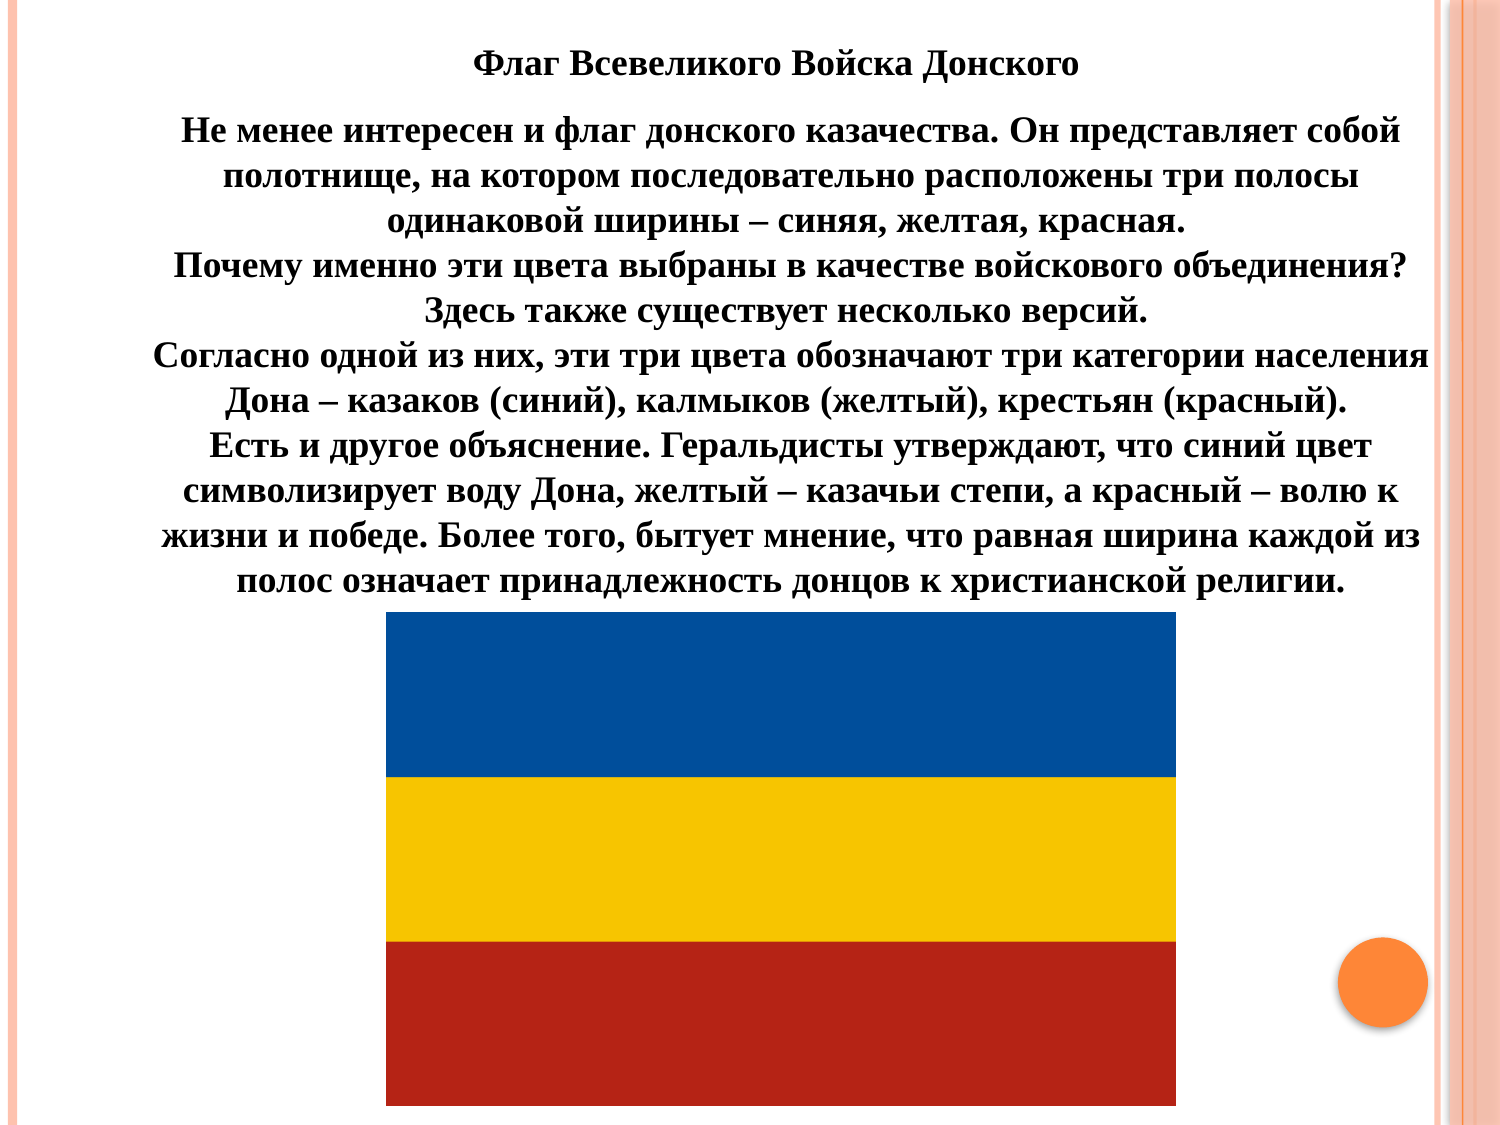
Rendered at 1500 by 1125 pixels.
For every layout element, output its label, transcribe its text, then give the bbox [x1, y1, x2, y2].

text_box Флаг Всевеликого Войска Донского [458, 30, 1105, 91]
picture [386, 612, 1177, 1107]
text_box Не менее интересен и флаг донского казачества. Он представляет собой полотнище, на котором последовательно расположены три полосы одинаковой ширины – синяя, желтая, красная. Почему именно эти цвета выбраны в качестве войскового объединения? Здесь также существует несколько версий. Согласно одной из них, эти три цвета обозначают три категории населения Дона – казаков (синий), калмыков (желтый), крестьян (красный). Есть и другое объяснение. Геральдисты утверждают, что синий цвет символизирует воду Дона, желтый – казачьи степи, а красный – волю к жизни и победе. Более того, бытует мнение, что равная ширина каждой из полос означает принадлежность донцов к христианской религии. [112, 97, 1471, 608]
